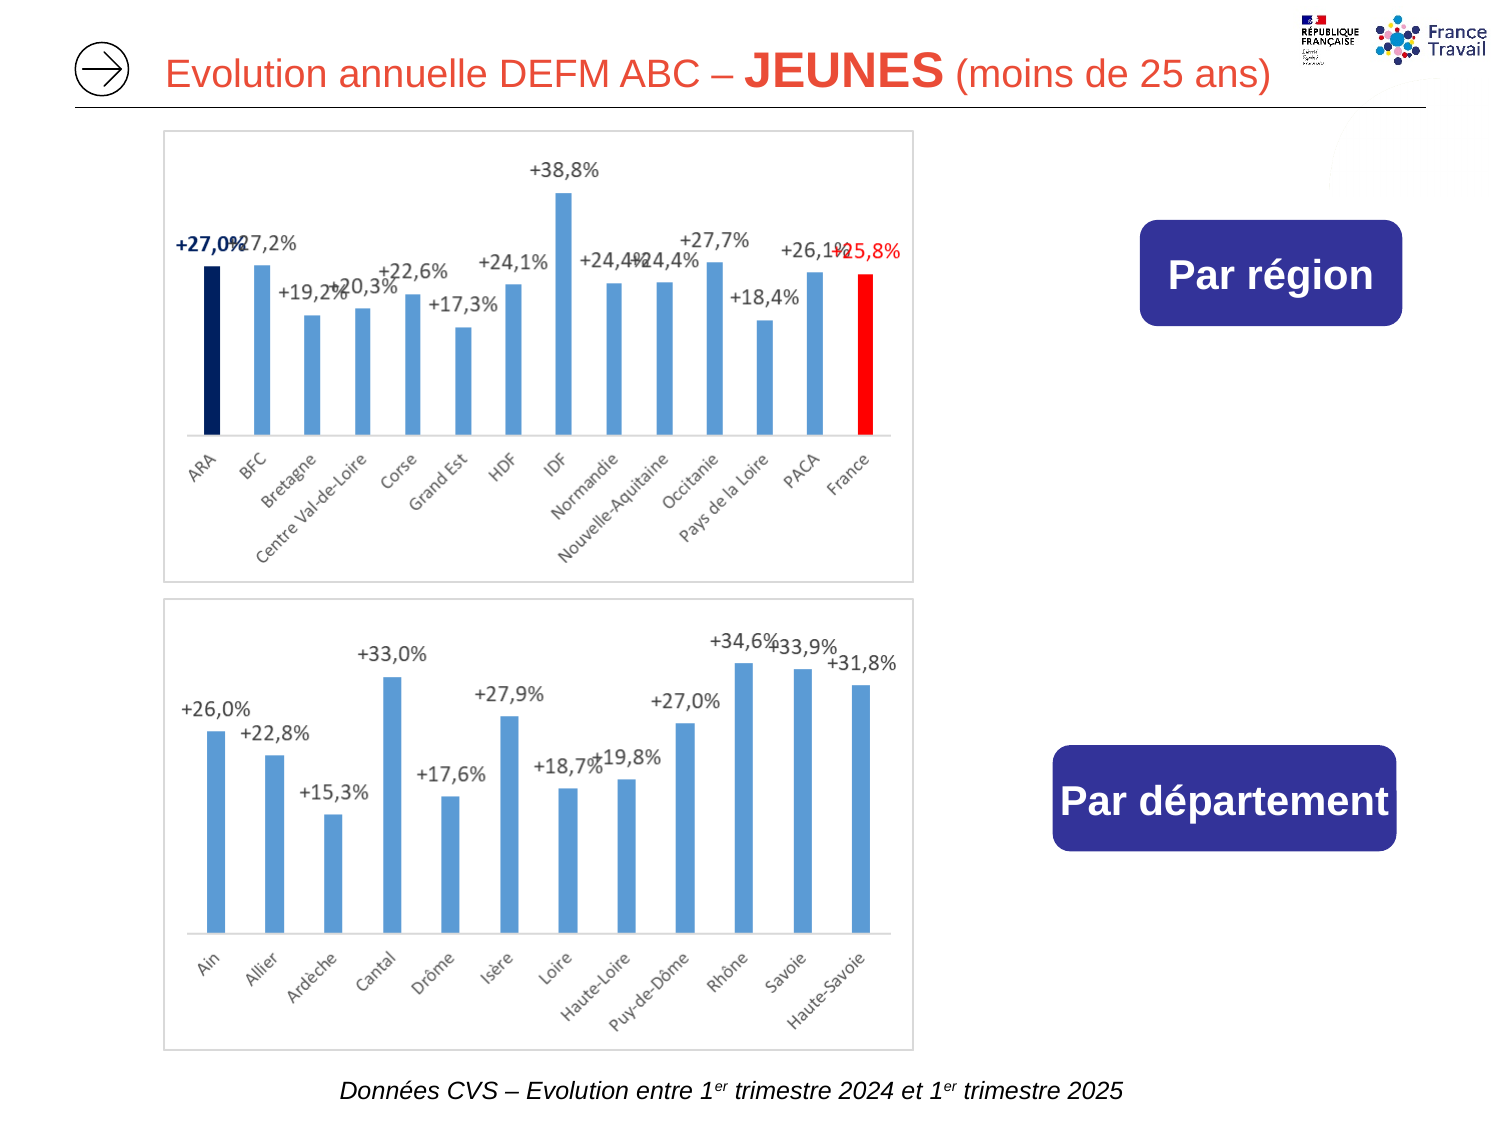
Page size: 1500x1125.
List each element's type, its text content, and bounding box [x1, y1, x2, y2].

picture [162, 130, 914, 583]
text_box Par département [1052, 745, 1397, 852]
text_box Par région [1139, 219, 1403, 327]
text_box Evolution annuelle DEFM ABC – JEUNES (moins de 25 ans) [163, 35, 1410, 98]
picture [162, 598, 914, 1051]
picture [1293, 6, 1495, 204]
text_box Données CVS – Evolution entre 1er trimestre 2024 et 1er trimestre 2025 [324, 1066, 1363, 1112]
